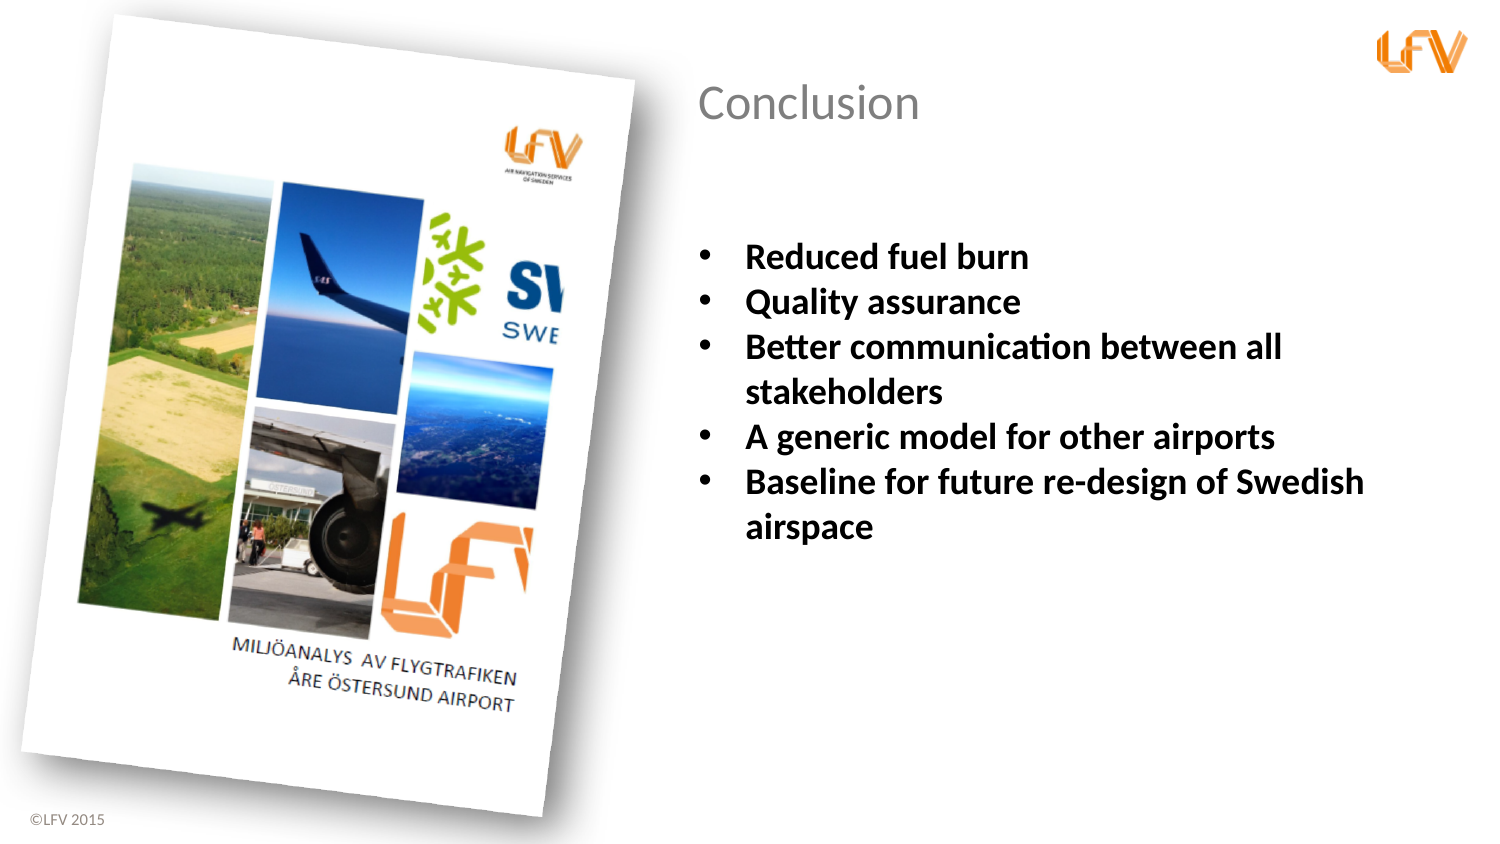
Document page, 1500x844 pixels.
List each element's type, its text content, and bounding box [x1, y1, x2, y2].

title Conclusion [683, 28, 1173, 170]
picture [1377, 30, 1468, 73]
text_box Reduced fuel burn Quality assurance Better communication between all stakeholders A generic model for other airports Baseline for future re-design of Swedish airspace [683, 224, 1446, 600]
picture [21, 15, 635, 816]
